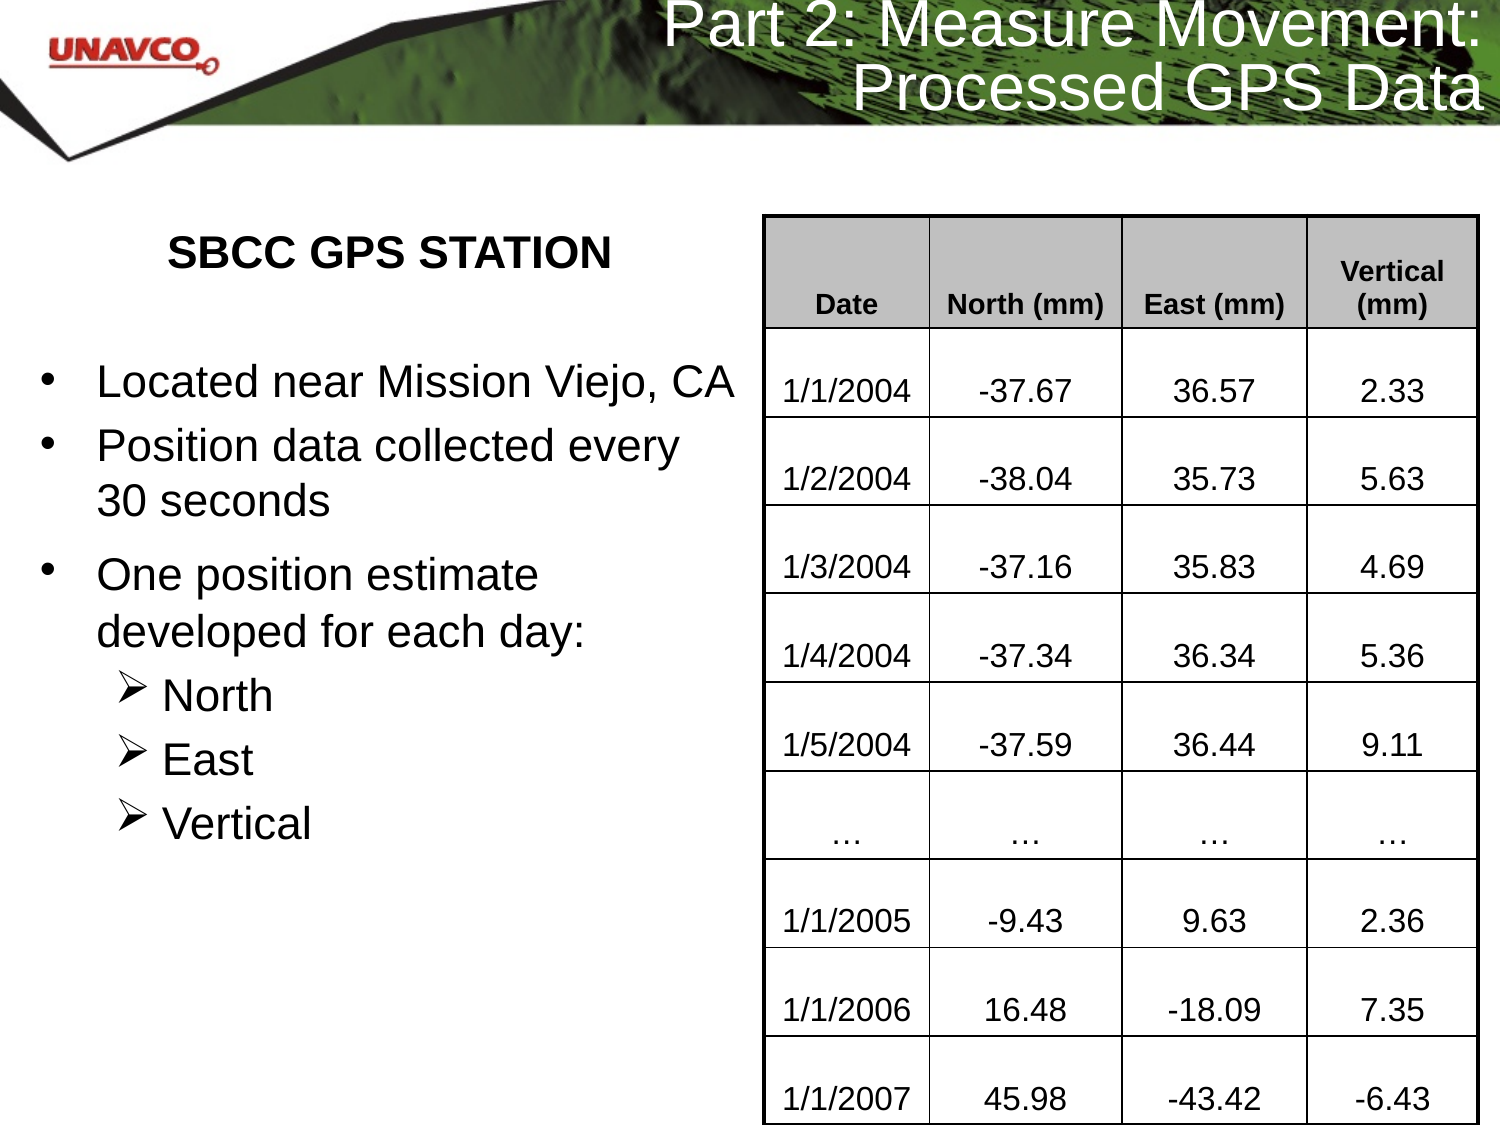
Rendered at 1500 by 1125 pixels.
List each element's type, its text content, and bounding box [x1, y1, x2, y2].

table_cell 35.73 [1123, 418, 1306, 504]
table_cell 1/4/2004 [766, 594, 929, 681]
table_cell -6.43 [1308, 1037, 1476, 1123]
table_header Vertical (mm) [1308, 218, 1476, 327]
table_cell -37.67 [930, 329, 1121, 416]
table_cell … [930, 772, 1121, 858]
table_cell 1/3/2004 [766, 506, 929, 592]
table_cell 2.36 [1308, 860, 1476, 947]
table_cell 7.35 [1308, 948, 1476, 1035]
table_cell 1/1/2007 [766, 1037, 929, 1123]
table_cell -43.42 [1123, 1037, 1306, 1123]
table_header Date [766, 218, 929, 327]
table_cell 45.98 [930, 1037, 1121, 1123]
table_cell -9.43 [930, 860, 1121, 947]
table_cell 1/1/2006 [766, 948, 929, 1035]
picture [0, 0, 1500, 169]
table_cell 5.36 [1308, 594, 1476, 681]
table_cell 9.11 [1308, 683, 1476, 770]
table_cell 16.48 [930, 948, 1121, 1035]
table_cell -37.34 [930, 594, 1121, 681]
table_cell … [1308, 772, 1476, 858]
table_cell 2.33 [1308, 329, 1476, 416]
table_cell -37.59 [930, 683, 1121, 770]
table_cell -37.16 [930, 506, 1121, 592]
table_cell -38.04 [930, 418, 1121, 504]
list SBCC GPS STATION Located near Mission Viejo, CA Position data collected every 30 seconds One position estimate developed for each day: North East Vertical [24, 215, 755, 1026]
table_cell 35.83 [1123, 506, 1306, 592]
table_cell 1/5/2004 [766, 683, 929, 770]
table_cell 36.57 [1123, 329, 1306, 416]
table_cell … [1123, 772, 1306, 858]
table_cell 36.44 [1123, 683, 1306, 770]
table_header North (mm) [930, 218, 1121, 327]
table_cell 4.69 [1308, 506, 1476, 592]
table_cell 9.63 [1123, 860, 1306, 947]
title Part 2: Measure Movement: Processed GPS Data [382, 0, 1500, 119]
table_cell 5.63 [1308, 418, 1476, 504]
table_cell … [766, 772, 929, 858]
table_header East (mm) [1123, 218, 1306, 327]
table_cell -18.09 [1123, 948, 1306, 1035]
table_cell 1/1/2004 [766, 329, 929, 416]
table_cell 1/1/2005 [766, 860, 929, 947]
table_cell 36.34 [1123, 594, 1306, 681]
table_cell 1/2/2004 [766, 418, 929, 504]
